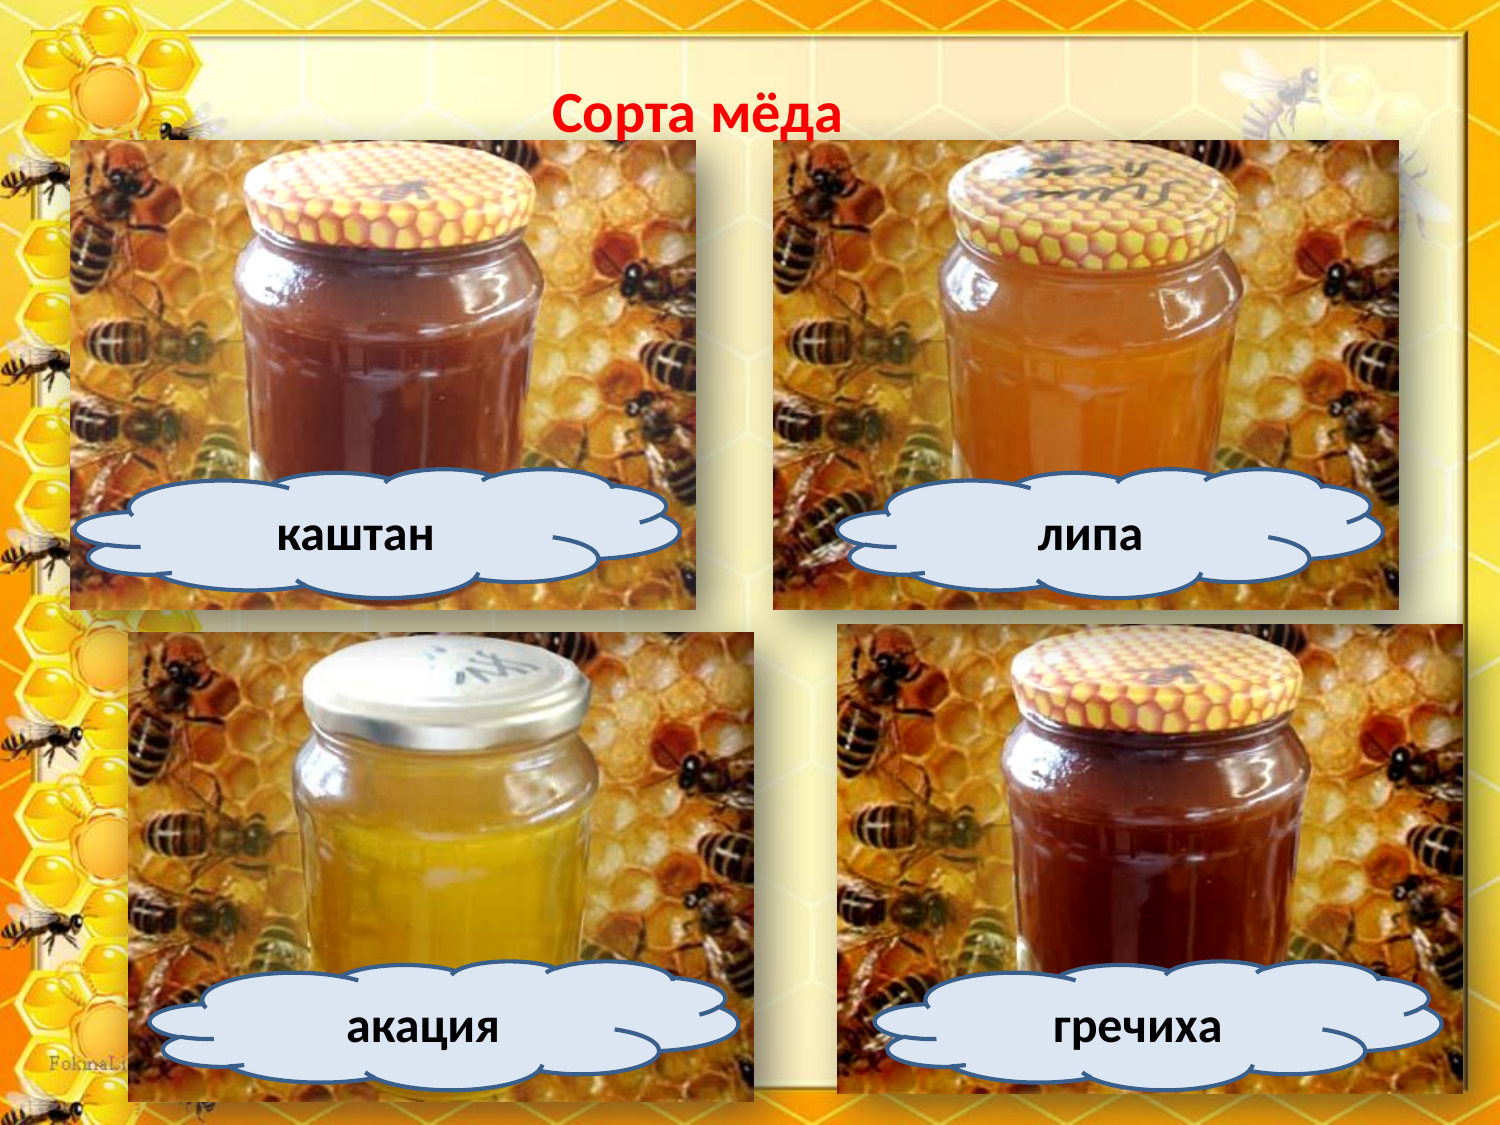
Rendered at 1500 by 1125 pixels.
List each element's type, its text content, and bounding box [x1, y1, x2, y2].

text_box Сорта мёда [537, 66, 939, 152]
picture [0, 0, 1500, 1125]
